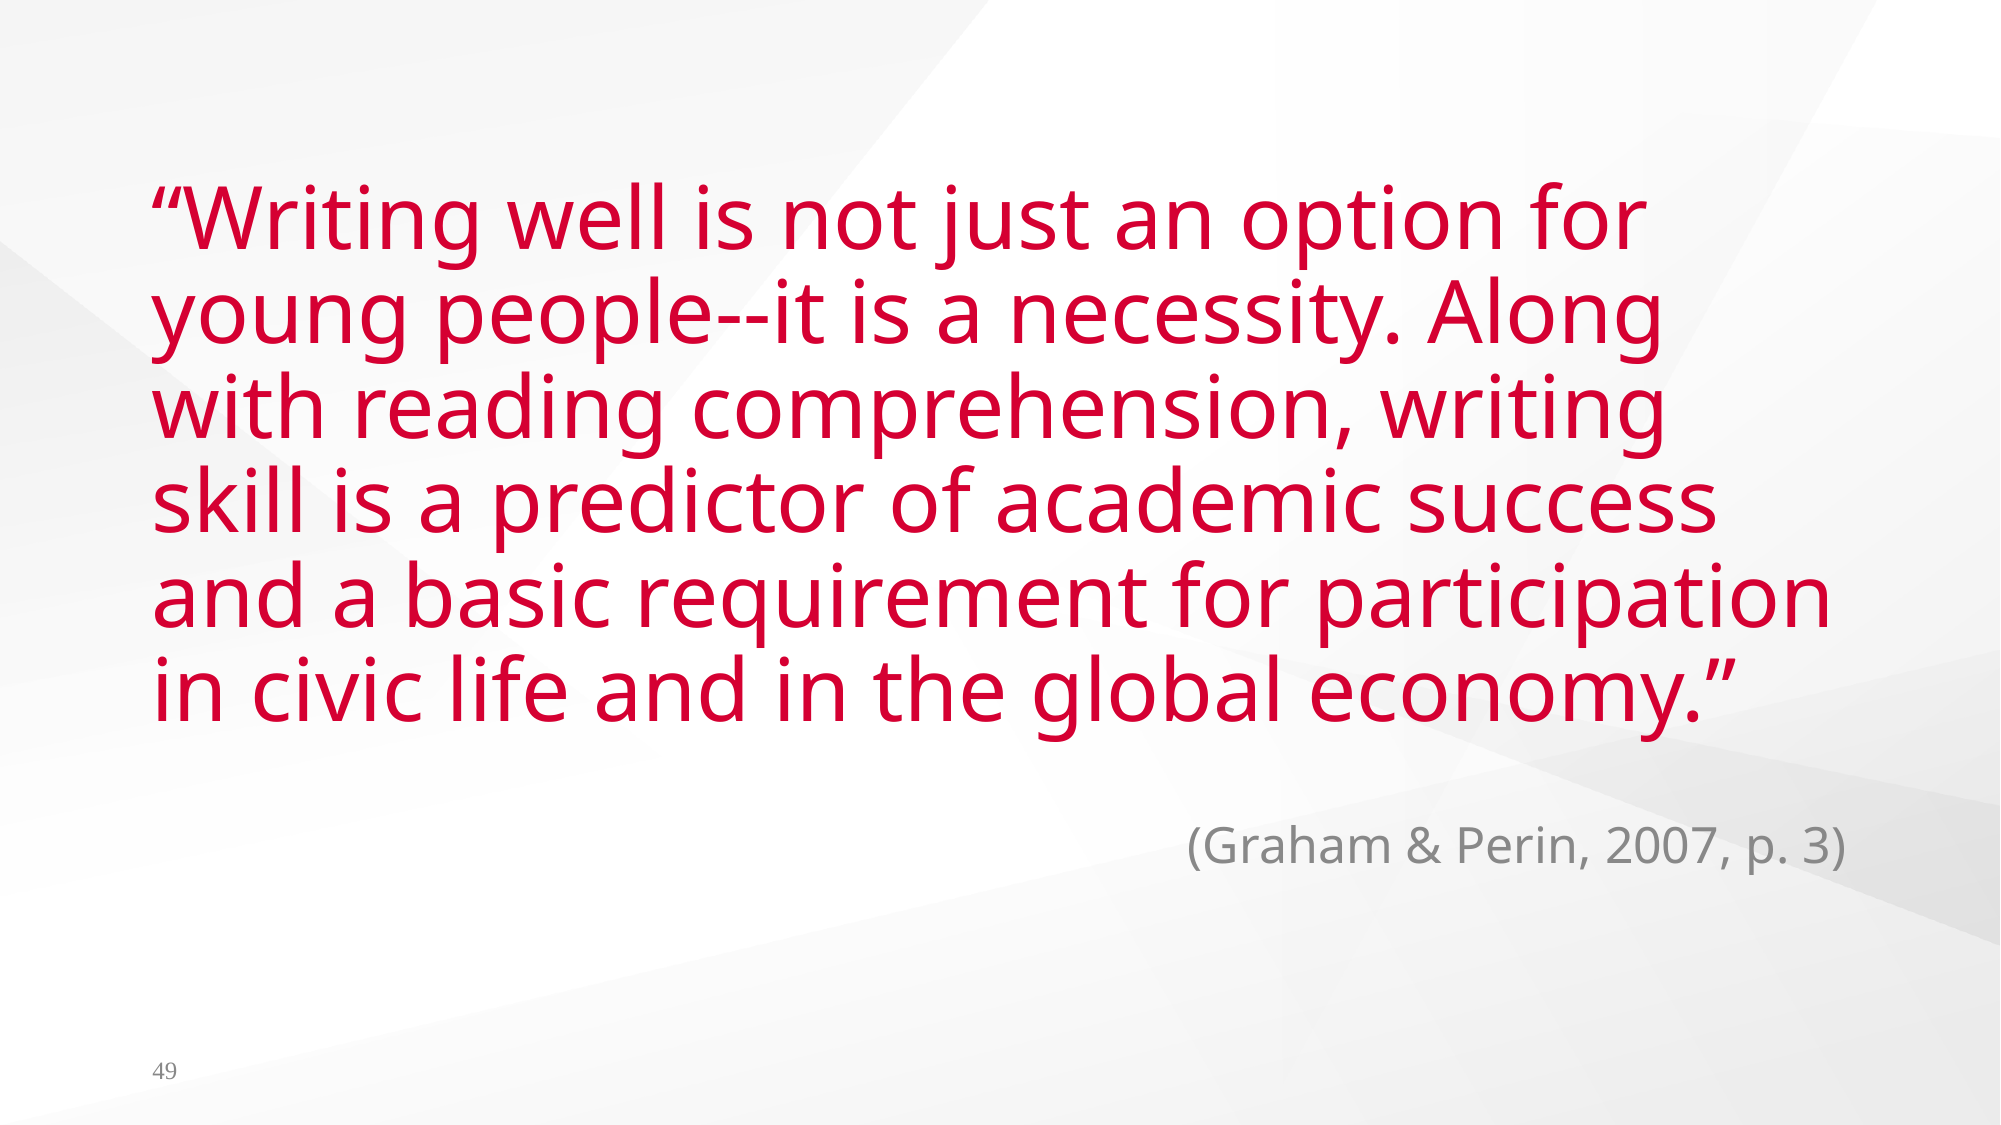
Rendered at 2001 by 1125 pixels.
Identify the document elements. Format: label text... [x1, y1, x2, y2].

title “Writing well is not just an option for young people--it is a necessity. Along with reading comprehension, writing skill is a predictor of academic success and a basic requirement for participation in civic life and in the global economy.” [136, 280, 1862, 749]
picture [0, 0, 2000, 1125]
slide_number 49 [137, 1039, 588, 1100]
list (Graham & Perin, 2007, p. 3) [136, 812, 1862, 999]
